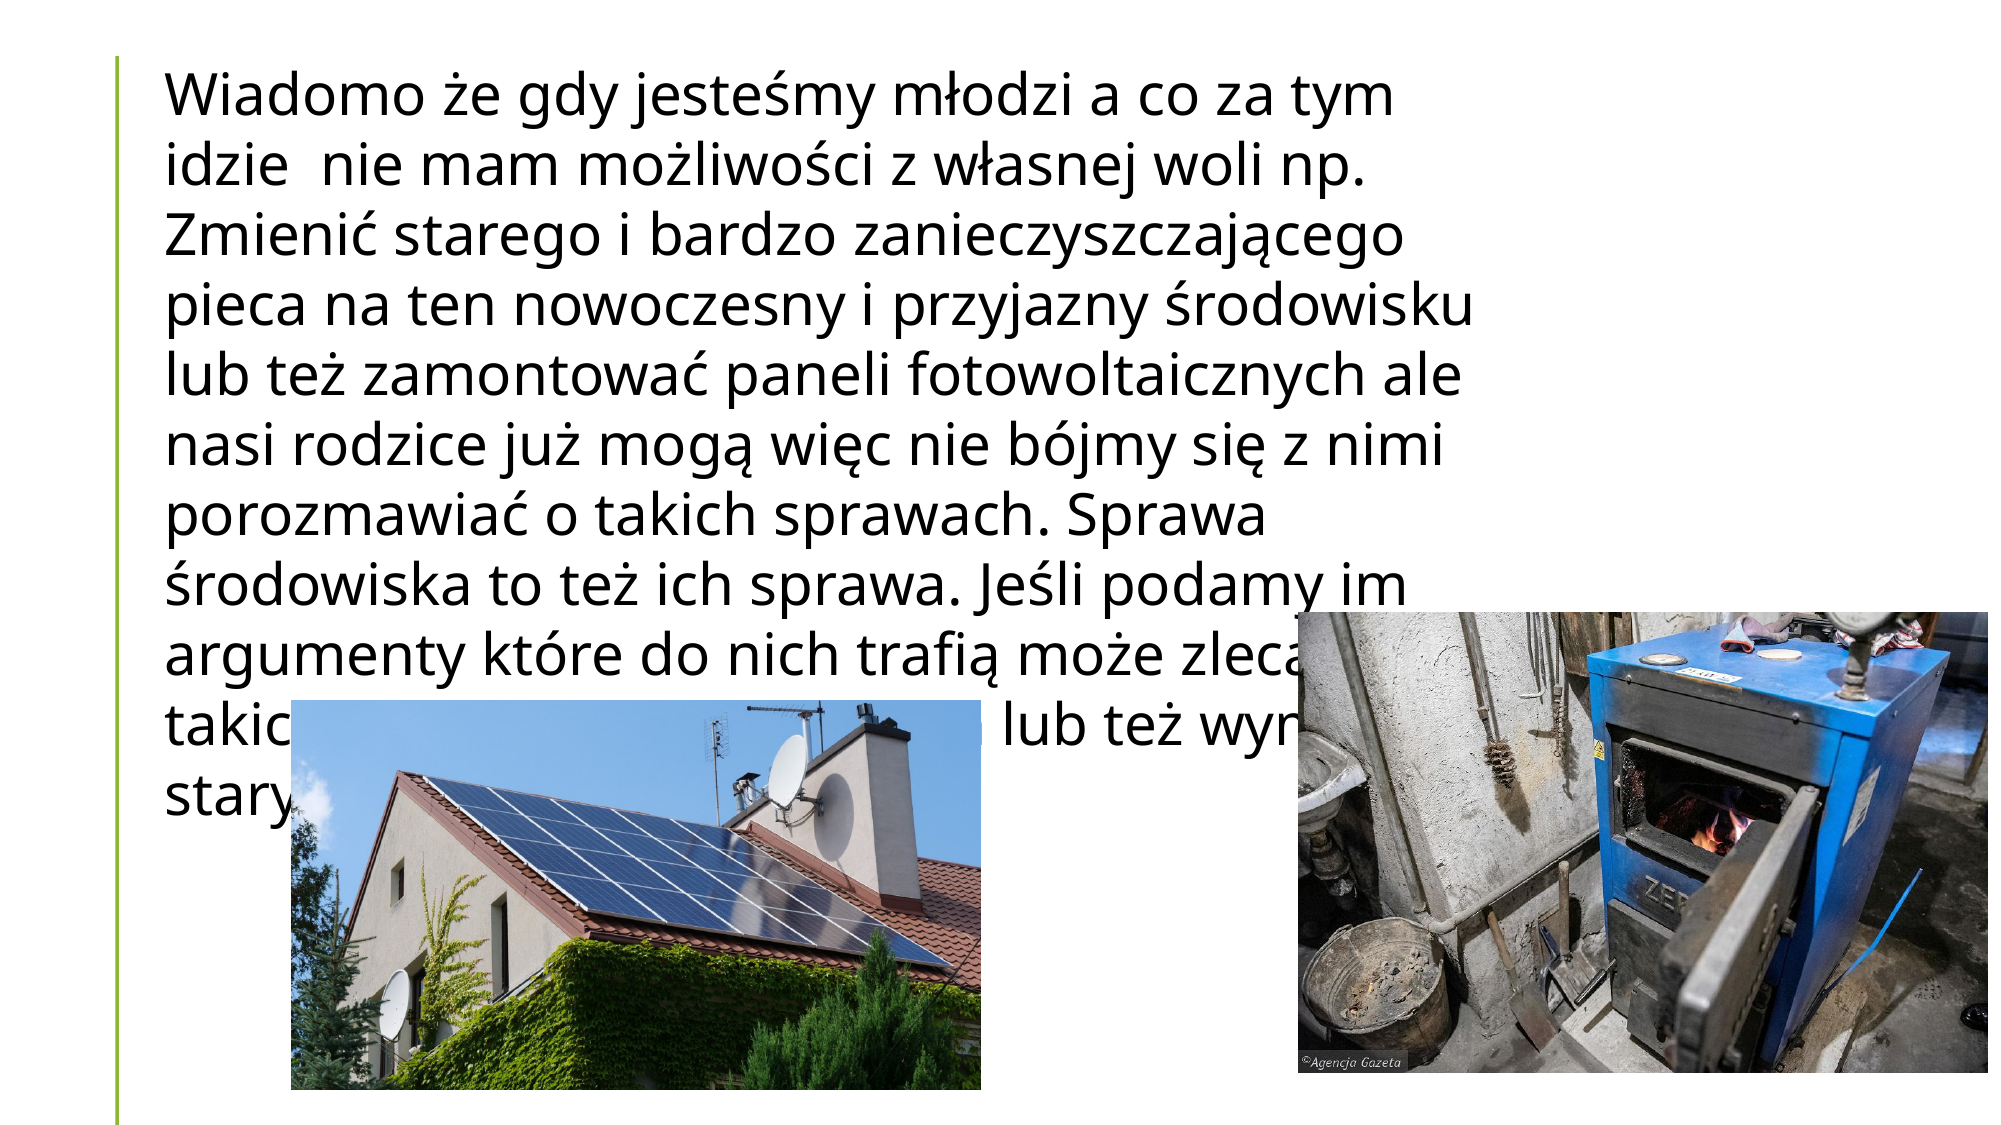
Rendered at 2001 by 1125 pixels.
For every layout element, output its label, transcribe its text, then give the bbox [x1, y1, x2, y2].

text_box Wiadomo że gdy jesteśmy młodzi a co za tym idzie nie mam możliwości z własnej woli np. Zmienić starego i bardzo zanieczyszczającego pieca na ten nowoczesny i przyjazny środowisku lub też zamontować paneli fotowoltaicznych ale nasi rodzice już mogą więc nie bójmy się z nimi porozmawiać o takich sprawach. Sprawa środowiska to też ich sprawa. Jeśli podamy im argumenty które do nich trafią może zlecą montaż takich paneli fotowoltaicznych lub też wymienią stary piec. [149, 49, 1557, 835]
picture [291, 700, 981, 1090]
picture [1298, 612, 1988, 1073]
